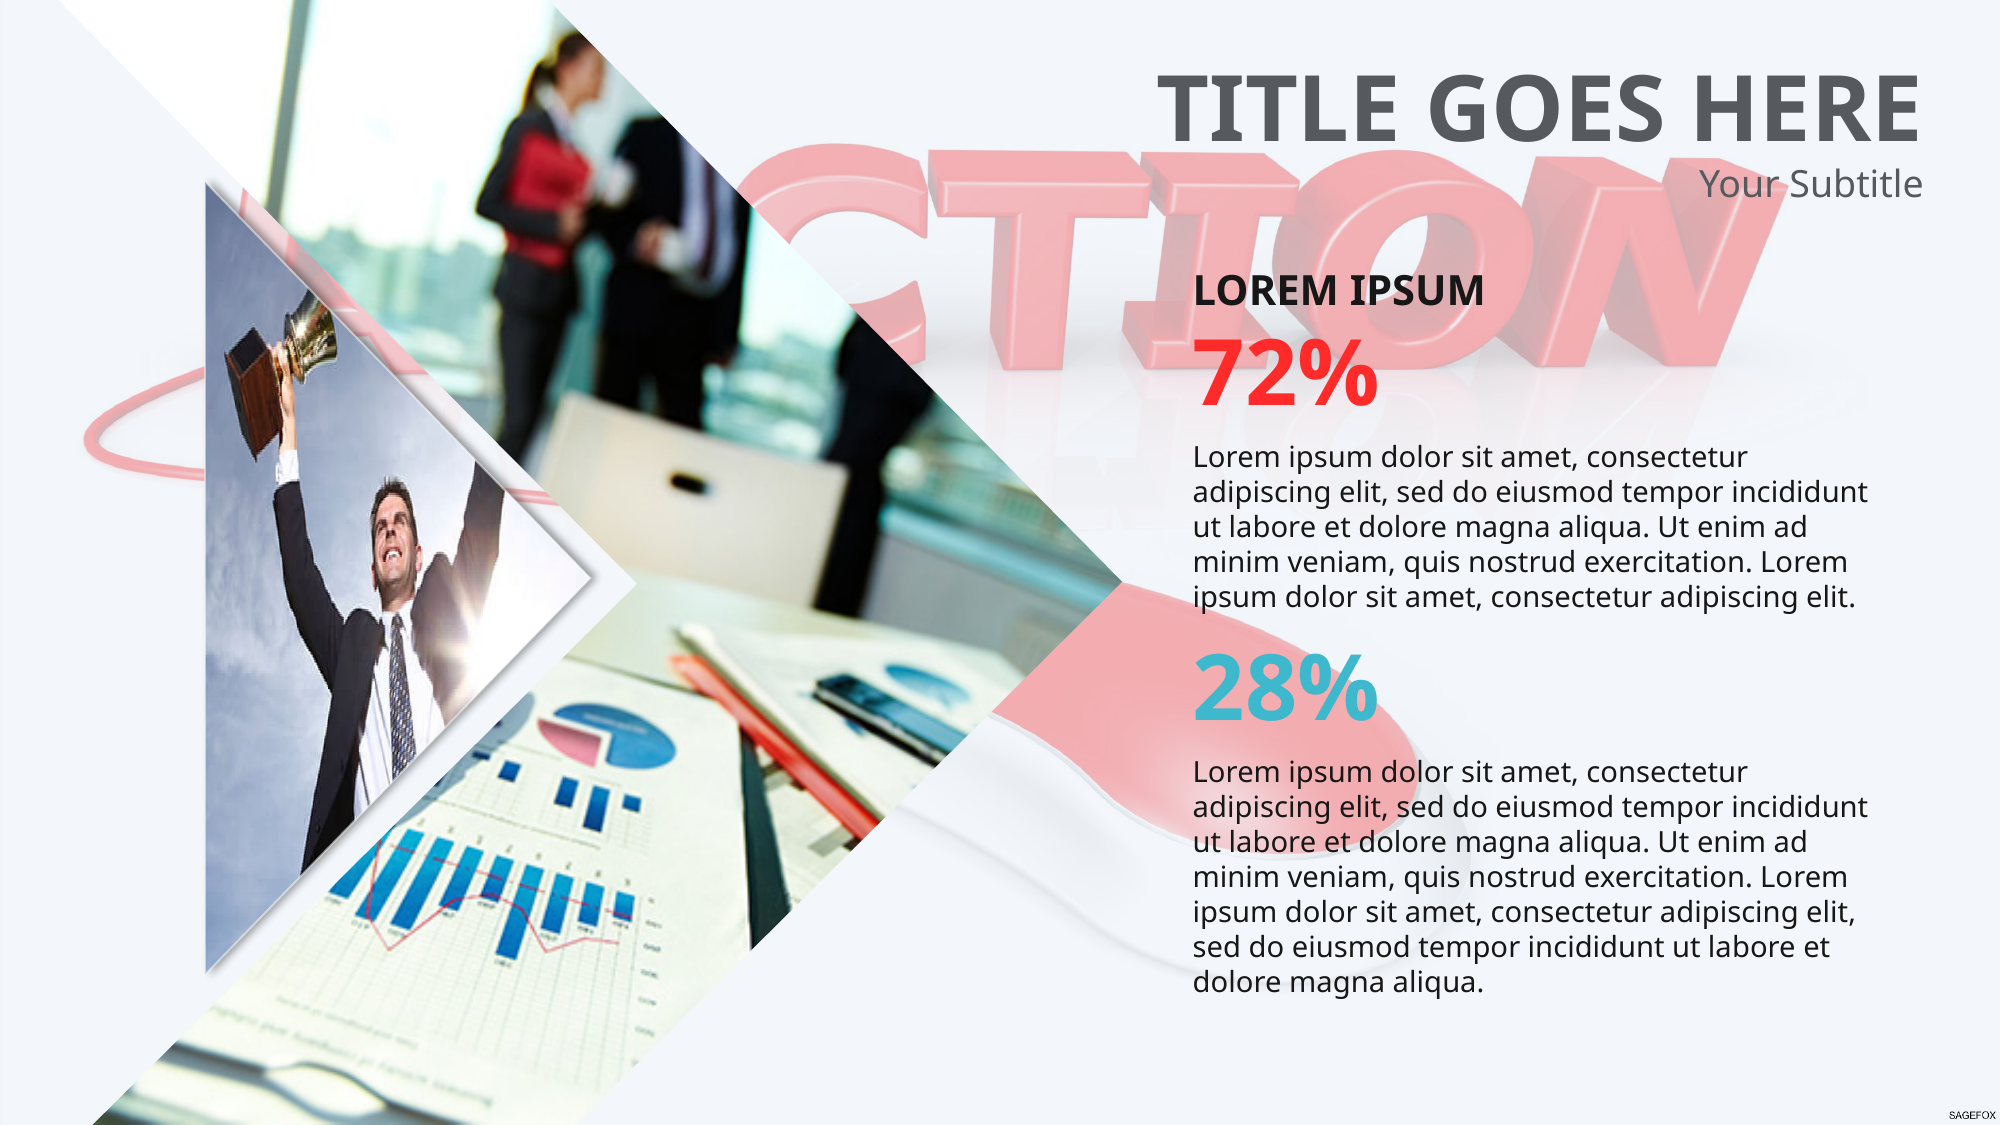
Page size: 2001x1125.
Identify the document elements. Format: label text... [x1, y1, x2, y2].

text_box [56, 0, 1124, 1125]
text_box [203, 178, 592, 978]
text_box TITLE GOES HERE Your Subtitle [1035, 42, 1939, 212]
picture [1925, 0, 2001, 1125]
text_box LOREM IPSUM 72% Lorem ipsum dolor sit amet, consectetur adipiscing elit, sed do eiusmod tempor incididunt ut labore et dolore magna aliqua. Ut enim ad minim veniam, quis nostrud exercitation. Lorem ipsum dolor sit amet, consectetur adipiscing elit. 28% Lorem ipsum dolor sit amet, consectetur adipiscing elit, sed do eiusmod tempor incididunt ut labore et dolore magna aliqua. Ut enim ad minim veniam, quis nostrud exercitation. Lorem ipsum dolor sit amet, consectetur adipiscing elit, sed do eiusmod tempor incididunt ut labore et dolore magna aliqua. [1177, 256, 1893, 1006]
